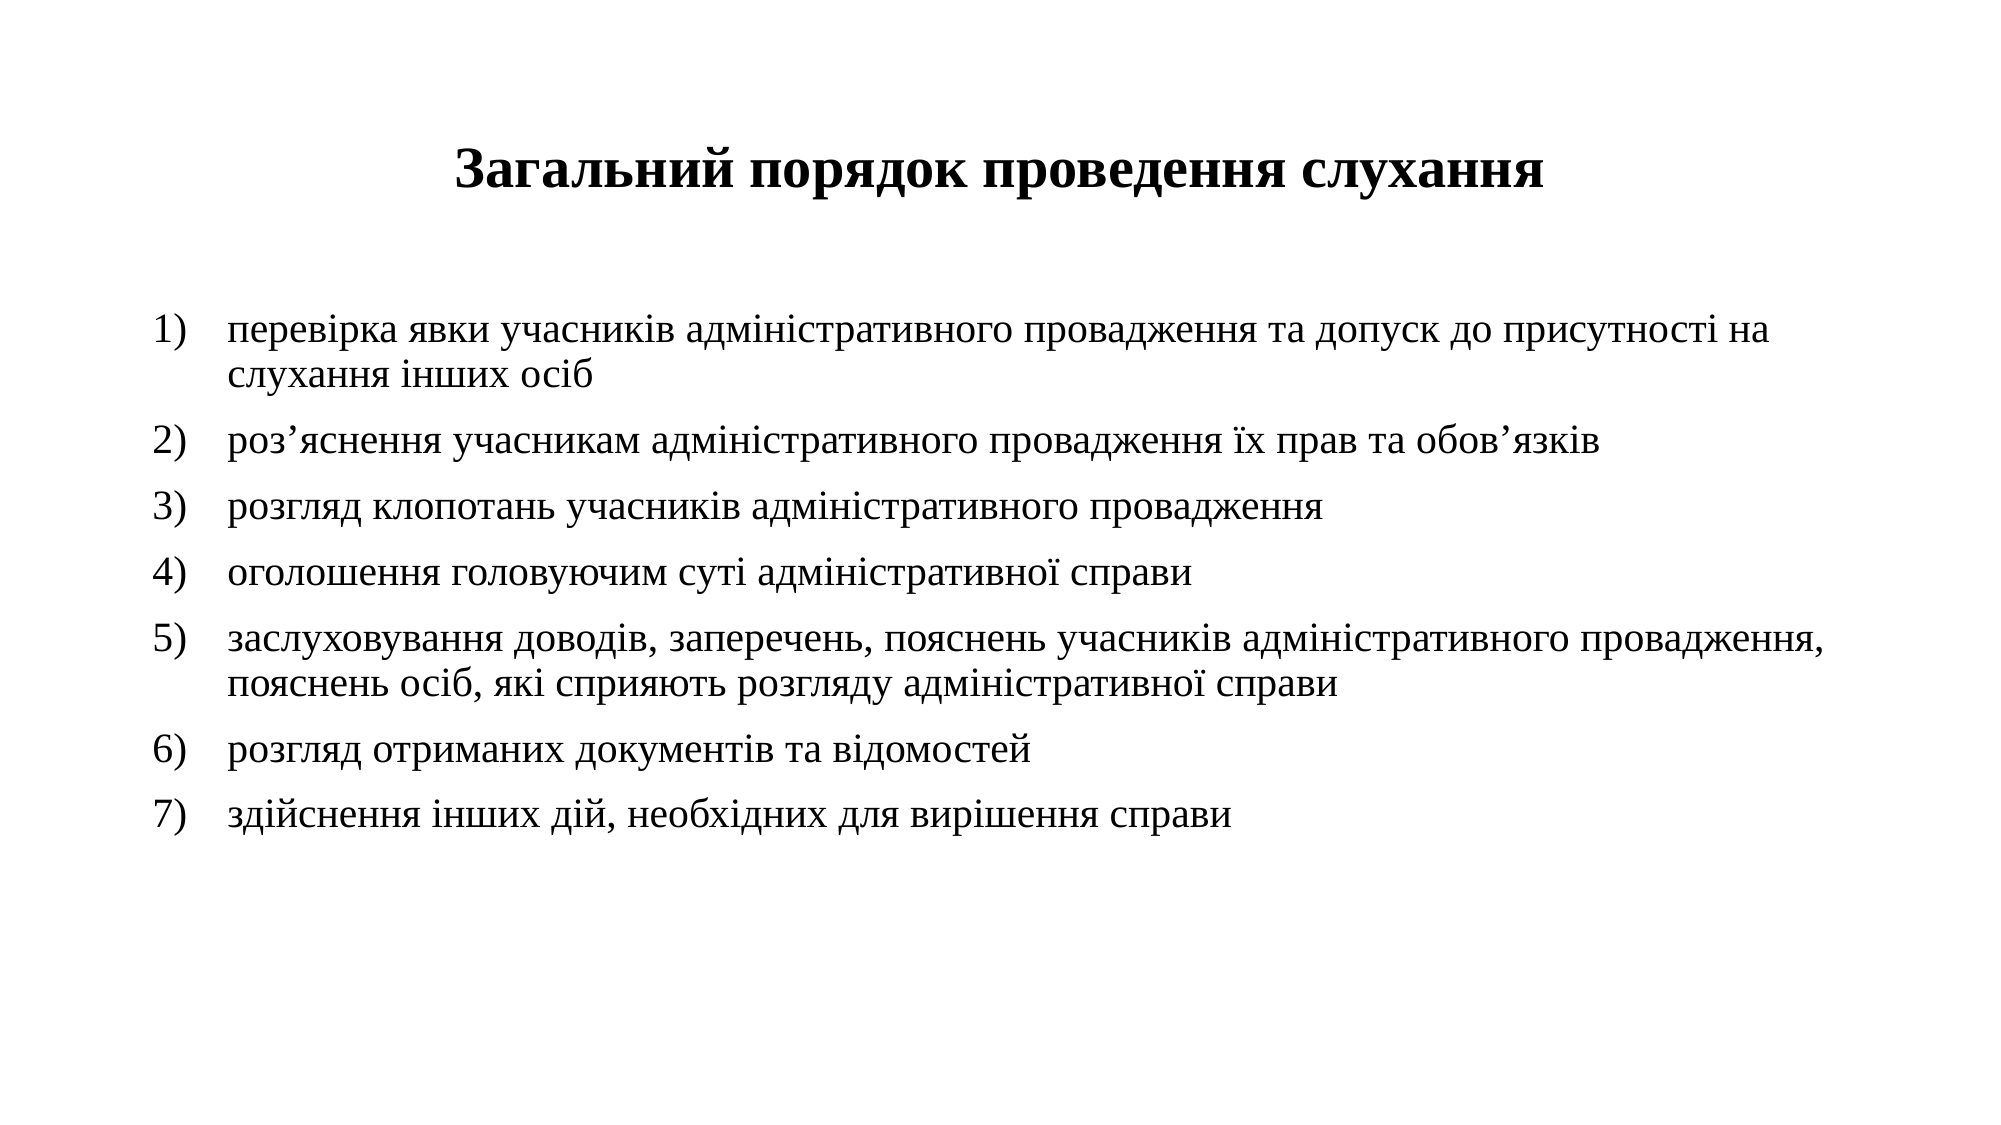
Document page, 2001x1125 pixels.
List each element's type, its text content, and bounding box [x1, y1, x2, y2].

list перевірка явки учасників адміністративного провадження та допуск до присутності на слухання інших осіб роз’яснення учасникам адміністративного провадження їх прав та обов’язків розгляд клопотань учасників адміністративного провадження оголошення головуючим суті адміністративної справи заслуховування доводів, заперечень, пояснень учасників адміністративного провадження, пояснень осіб, які сприяють розгляду адміністративної справи розгляд отриманих документів та відомостей здійснення інших дій, необхідних для вирішення справи [137, 299, 1863, 1014]
title Загальний порядок проведення слухання [137, 59, 1863, 278]
